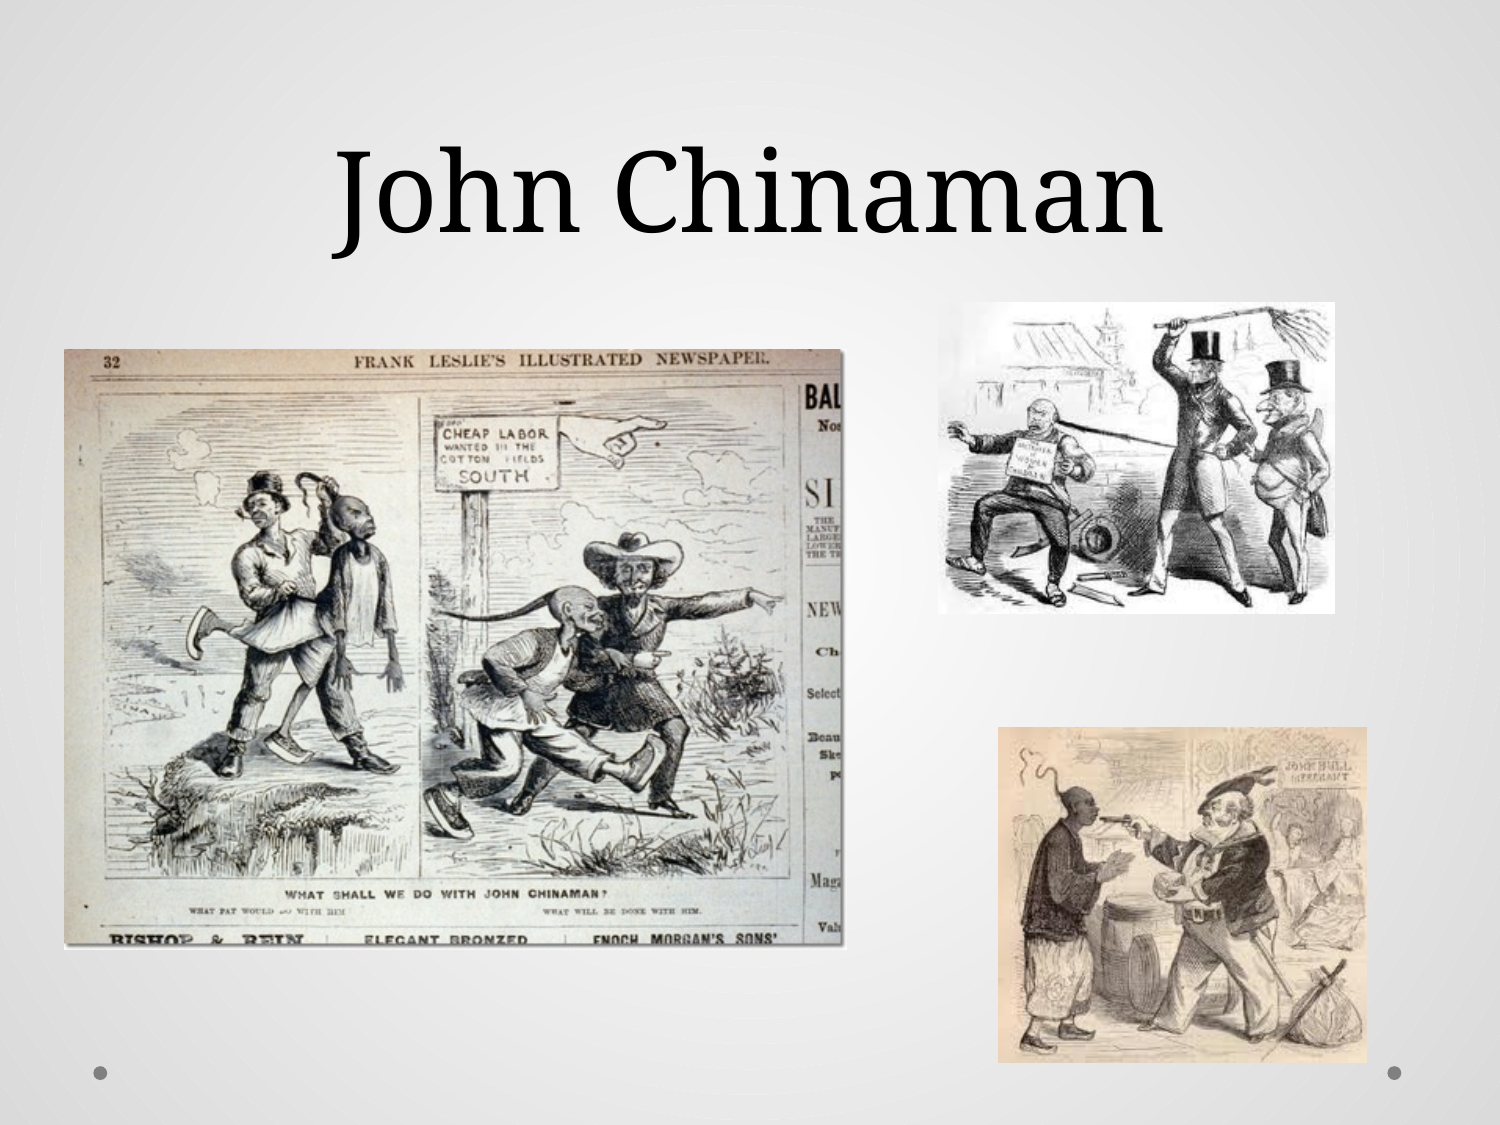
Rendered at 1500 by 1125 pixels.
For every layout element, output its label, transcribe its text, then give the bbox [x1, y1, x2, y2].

picture [938, 302, 1335, 614]
picture [64, 349, 847, 951]
title John Chinaman [75, 0, 1425, 263]
picture [997, 727, 1367, 1063]
